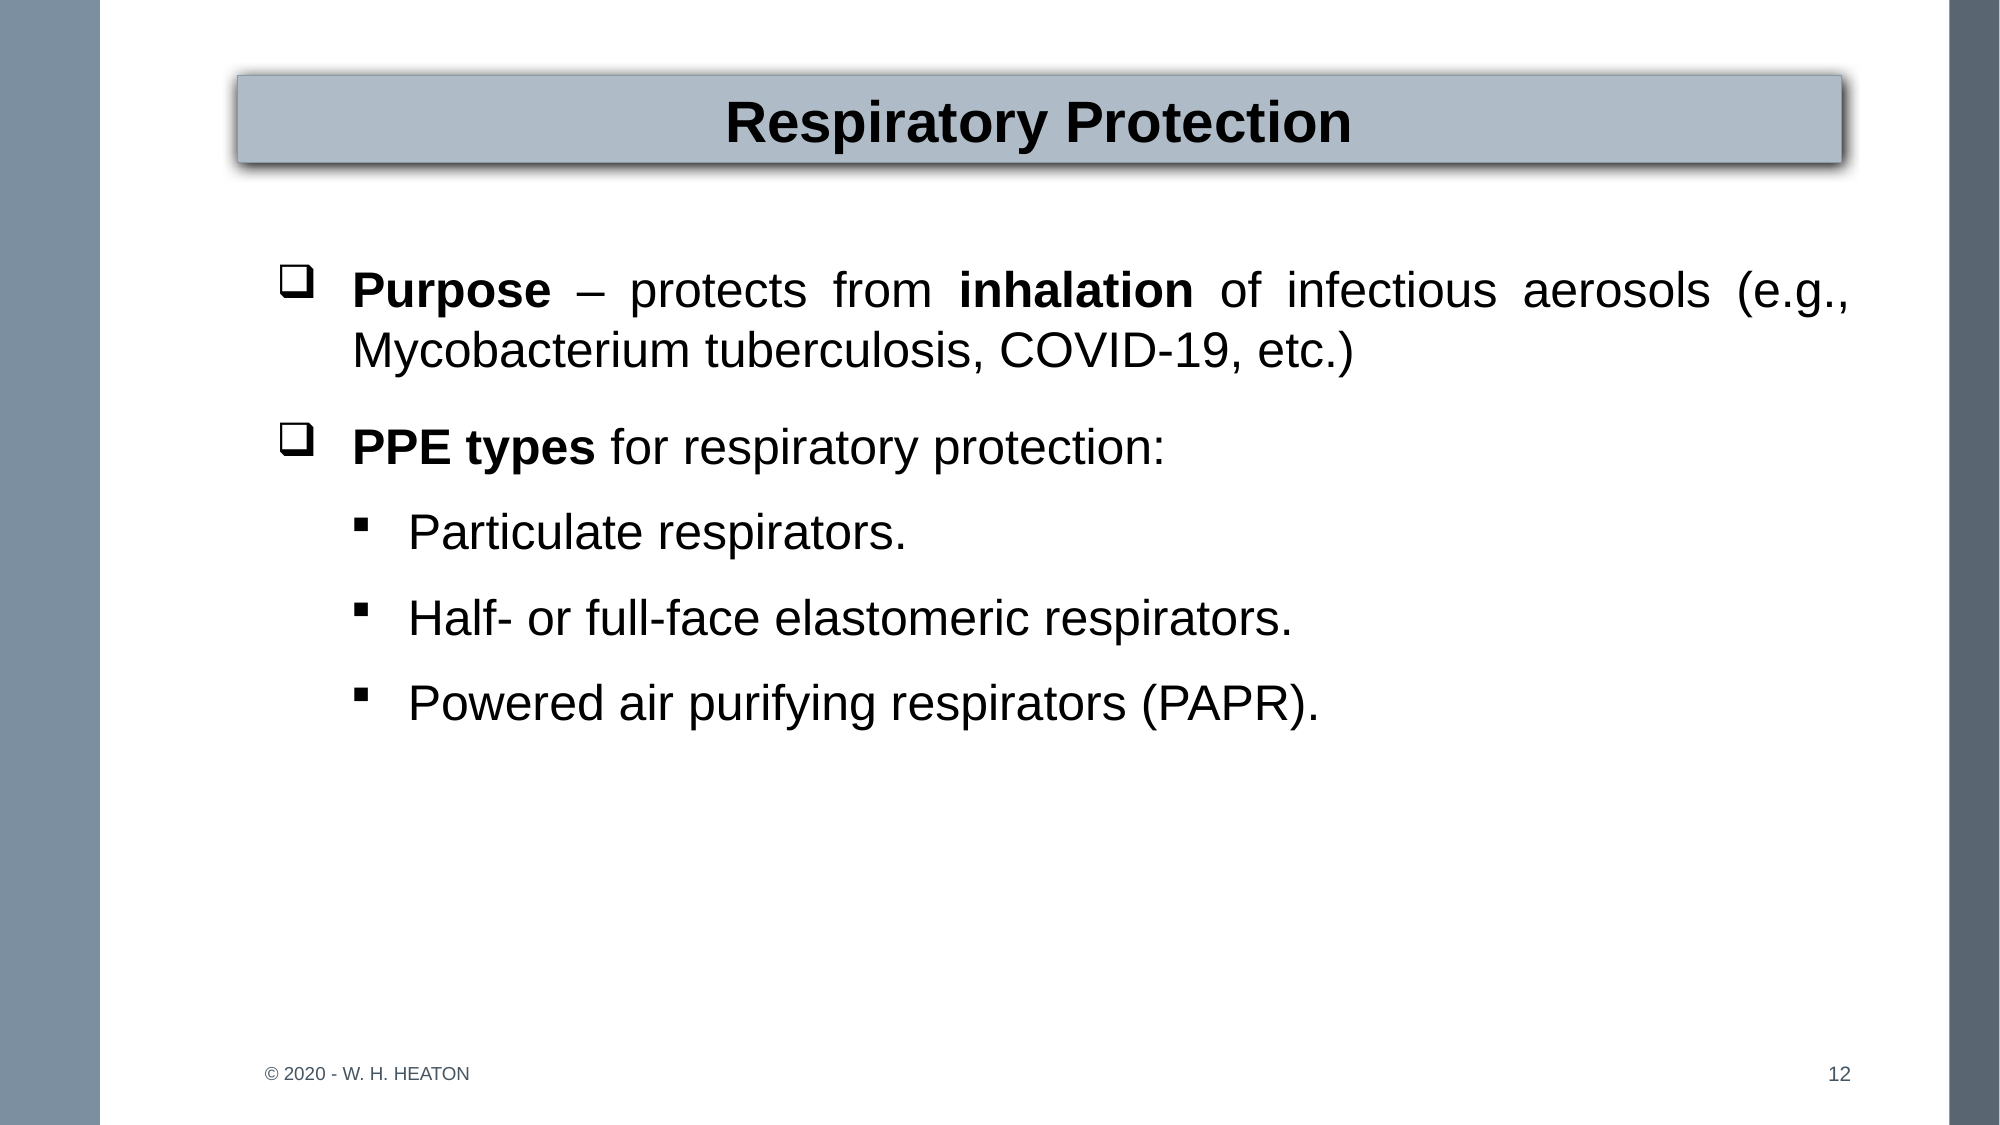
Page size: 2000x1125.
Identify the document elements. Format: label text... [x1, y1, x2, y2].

footer © 2020 - W. H. Heaton [249, 1042, 902, 1103]
title Respiratory Protection [237, 75, 1842, 163]
list Purpose – protects from inhalation of infectious aerosols (e.g., Mycobacterium tuberculosis, COVID-19, etc.) PPE types for respiratory protection: Particulate respirators. Half- or full-face elastomeric respirators. Powered air purifying respirators (PAPR). [261, 249, 1867, 1013]
slide_number 12 [1766, 1042, 1867, 1103]
